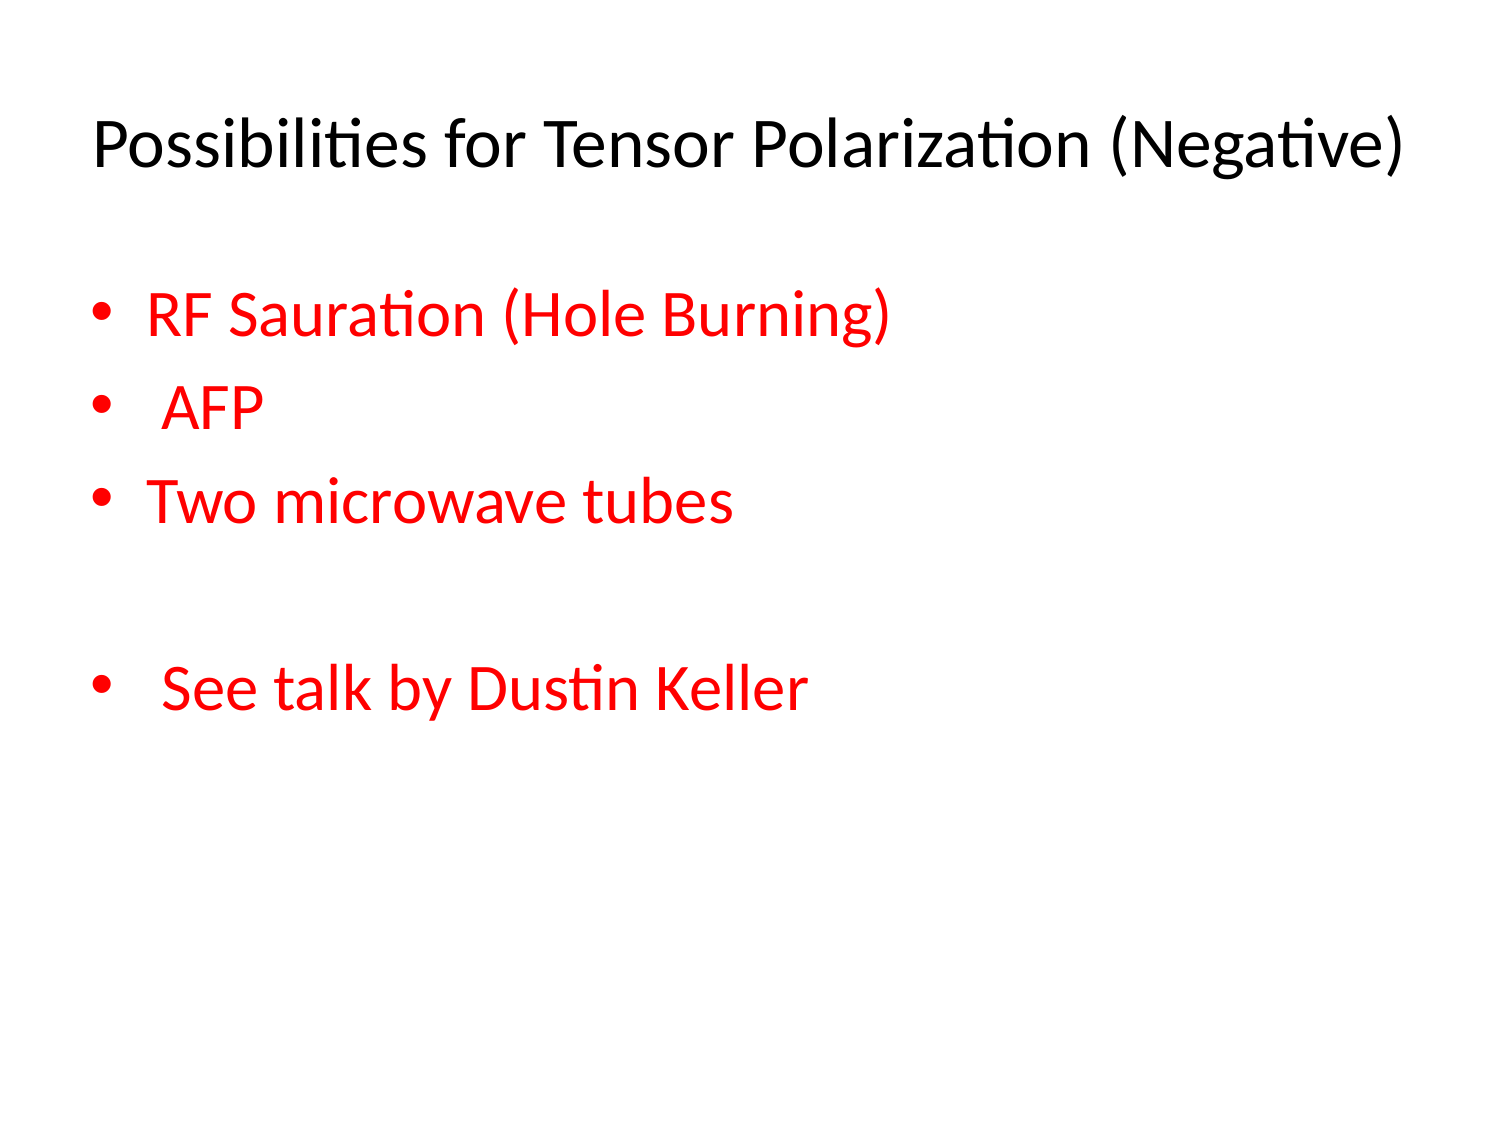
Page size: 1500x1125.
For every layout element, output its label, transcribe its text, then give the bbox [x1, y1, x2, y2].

title Possibilities for Tensor Polarization (Negative) [75, 45, 1425, 233]
list RF Sauration (Hole Burning) AFP Two microwave tubes See talk by Dustin Keller [75, 262, 1425, 1005]
